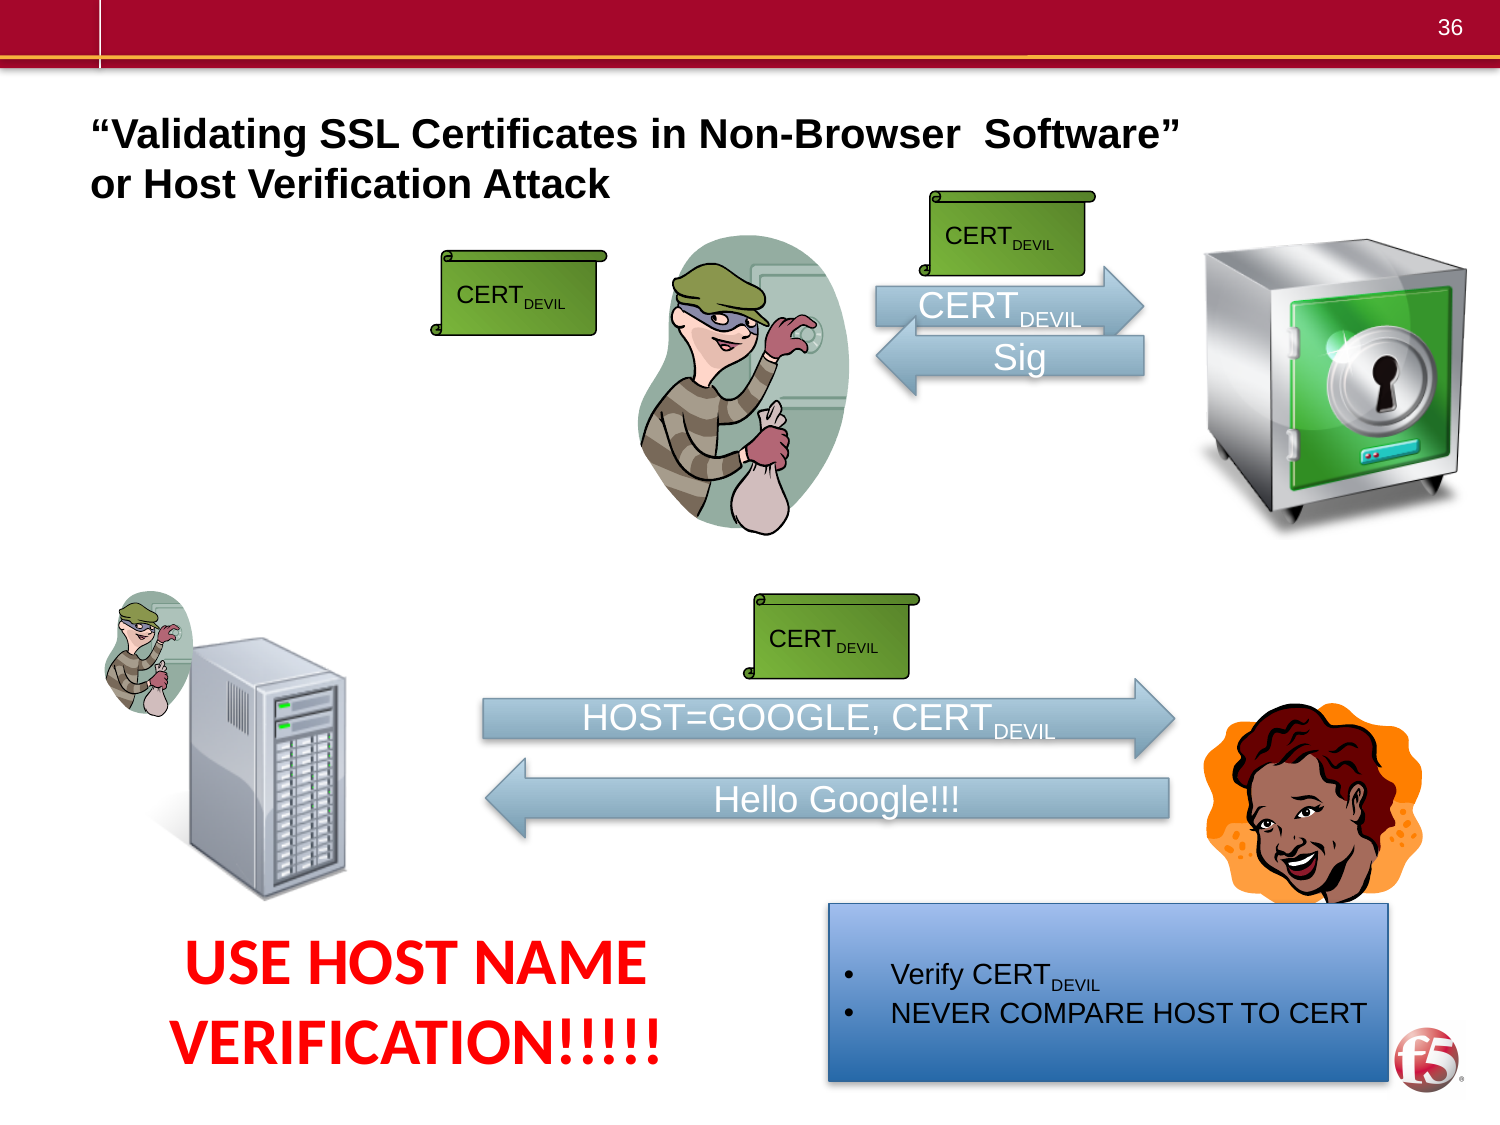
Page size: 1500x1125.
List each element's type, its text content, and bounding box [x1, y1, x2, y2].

text_box Verify CERTDEVIL NEVER COMPARE HOST TO CERT [828, 903, 1389, 1082]
text_box Hello Google!!! [484, 757, 1170, 839]
text_box Sig [875, 315, 1145, 397]
list USE HOST NAME VERIFICATION!!!!! [43, 910, 790, 1040]
text_box CERTDEVIL [743, 594, 920, 679]
title “Validating SSL Certificates in Non-Browser Software” or Host Verification Attack [74, 73, 1426, 241]
text_box HOST=GOOGLE, CERTDEVIL [482, 678, 1176, 759]
picture [102, 589, 376, 911]
picture [1387, 1020, 1466, 1100]
text_box CERTDEVIL [919, 191, 1096, 276]
picture [634, 231, 853, 540]
text_box CERTDEVIL [430, 250, 607, 336]
picture [1201, 701, 1425, 911]
picture [1174, 214, 1500, 540]
text_box CERTDEVIL [875, 265, 1145, 334]
